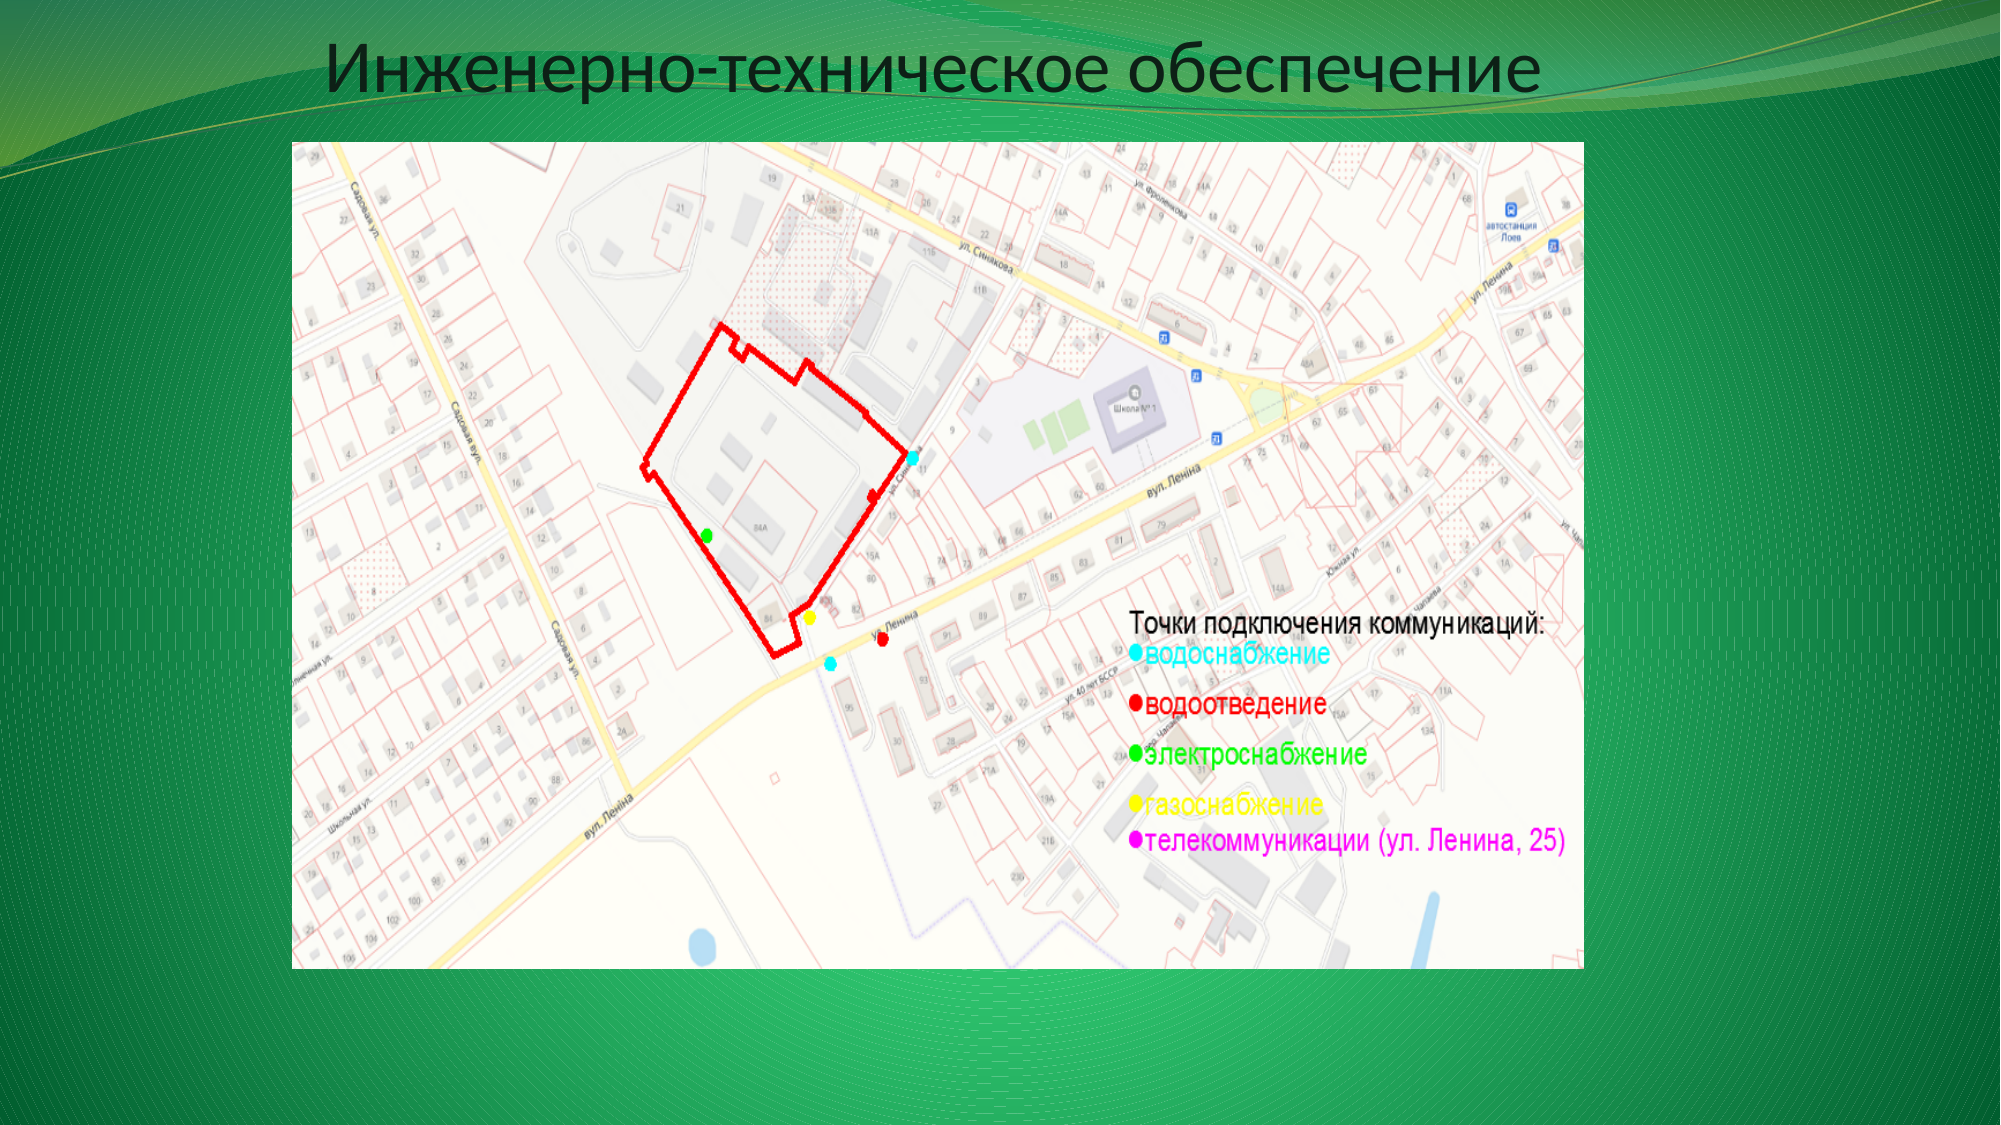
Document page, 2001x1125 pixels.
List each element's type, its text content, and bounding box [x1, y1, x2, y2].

picture [291, 141, 1584, 969]
title Инженерно-техническое обеспечение [185, 50, 1686, 108]
